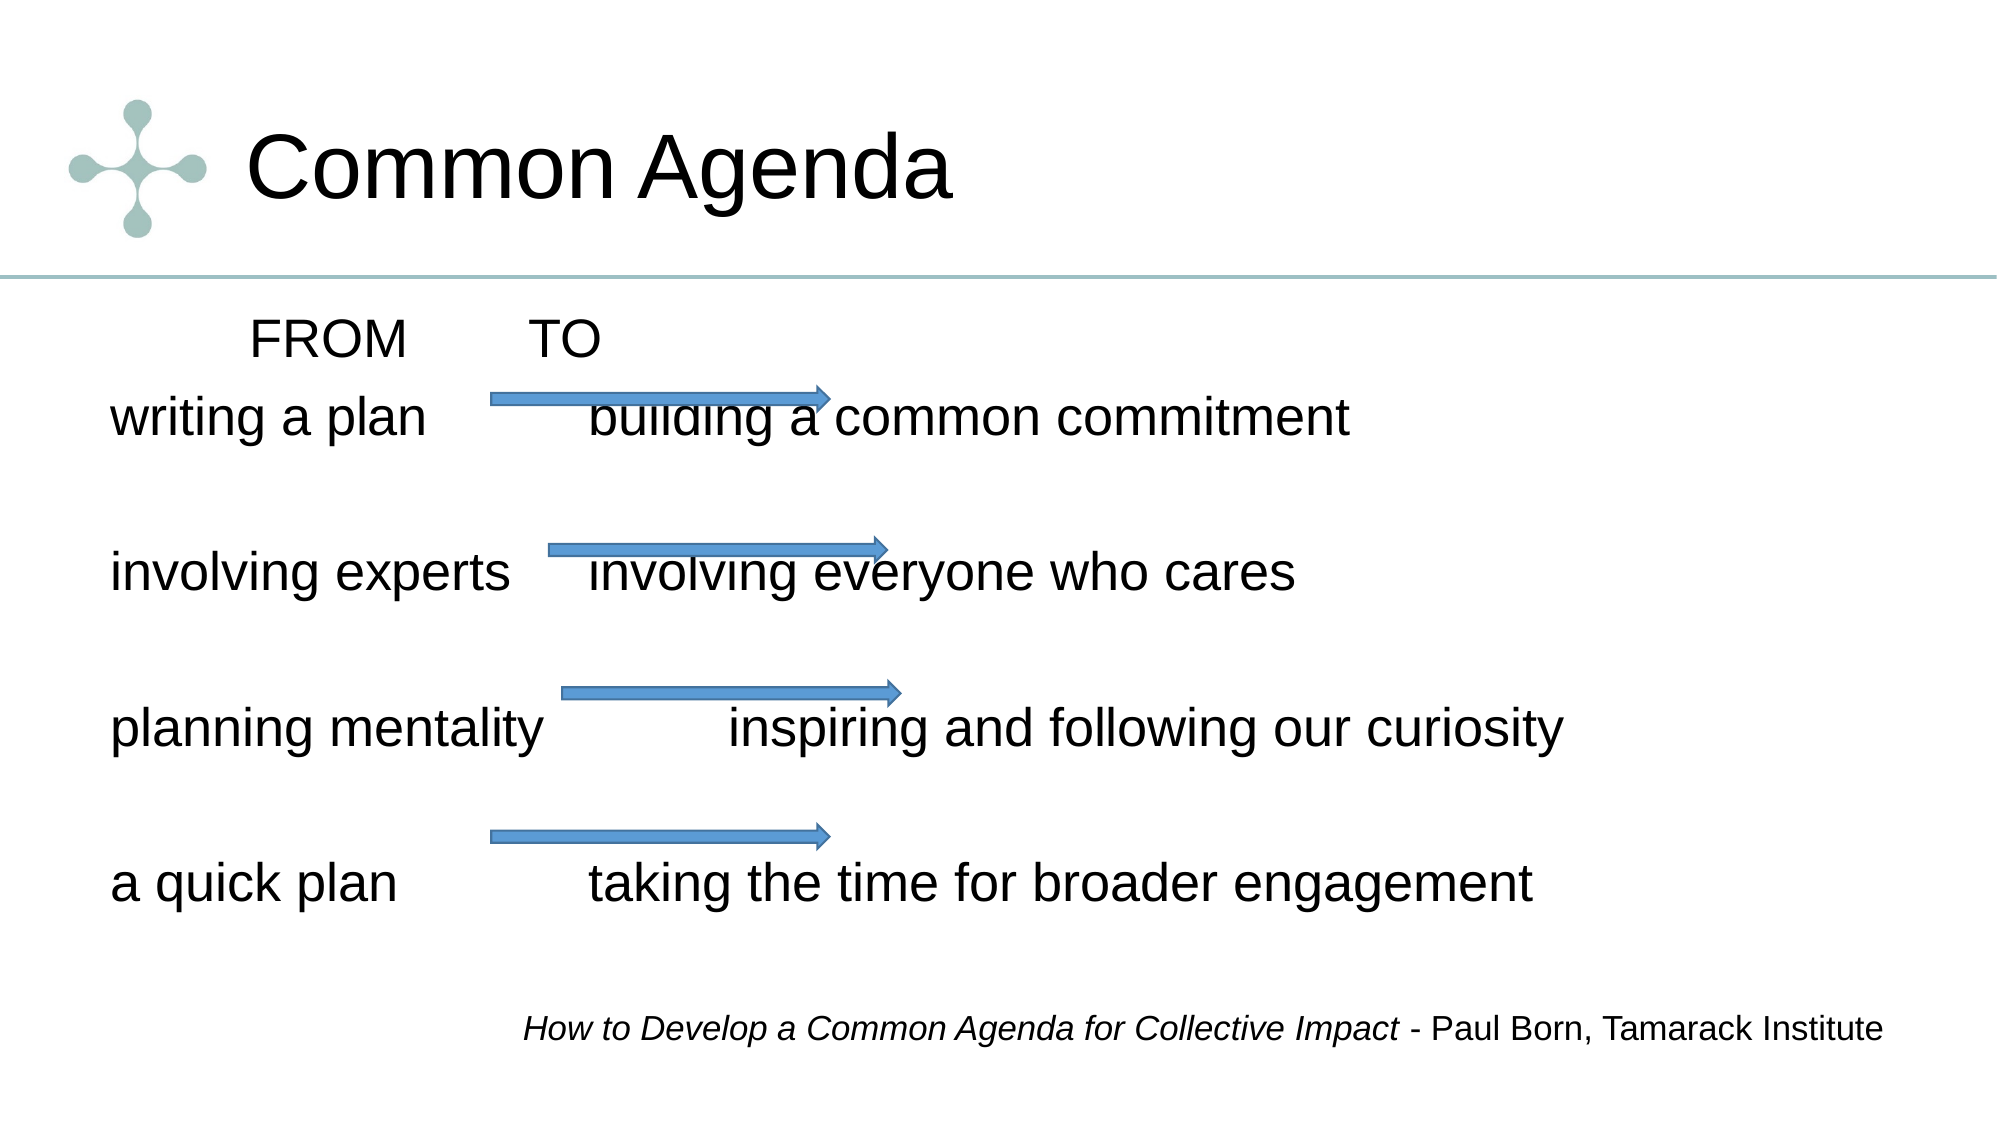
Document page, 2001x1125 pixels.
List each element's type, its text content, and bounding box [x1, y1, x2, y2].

title Common Agenda [230, 60, 1863, 278]
text_box [490, 821, 832, 852]
picture [64, 95, 211, 242]
text_box [561, 678, 902, 709]
text_box [490, 384, 832, 414]
list FROM TO writing a plan building a common commitment involving experts involving everyone who cares planning mentality inspiring and following our curiosity a quick plan taking the time for broader engagement How to Develop a Common Agenda for Collective Impact - Paul Born, Tamarack Institute [95, 303, 1910, 1068]
text_box [547, 535, 889, 565]
